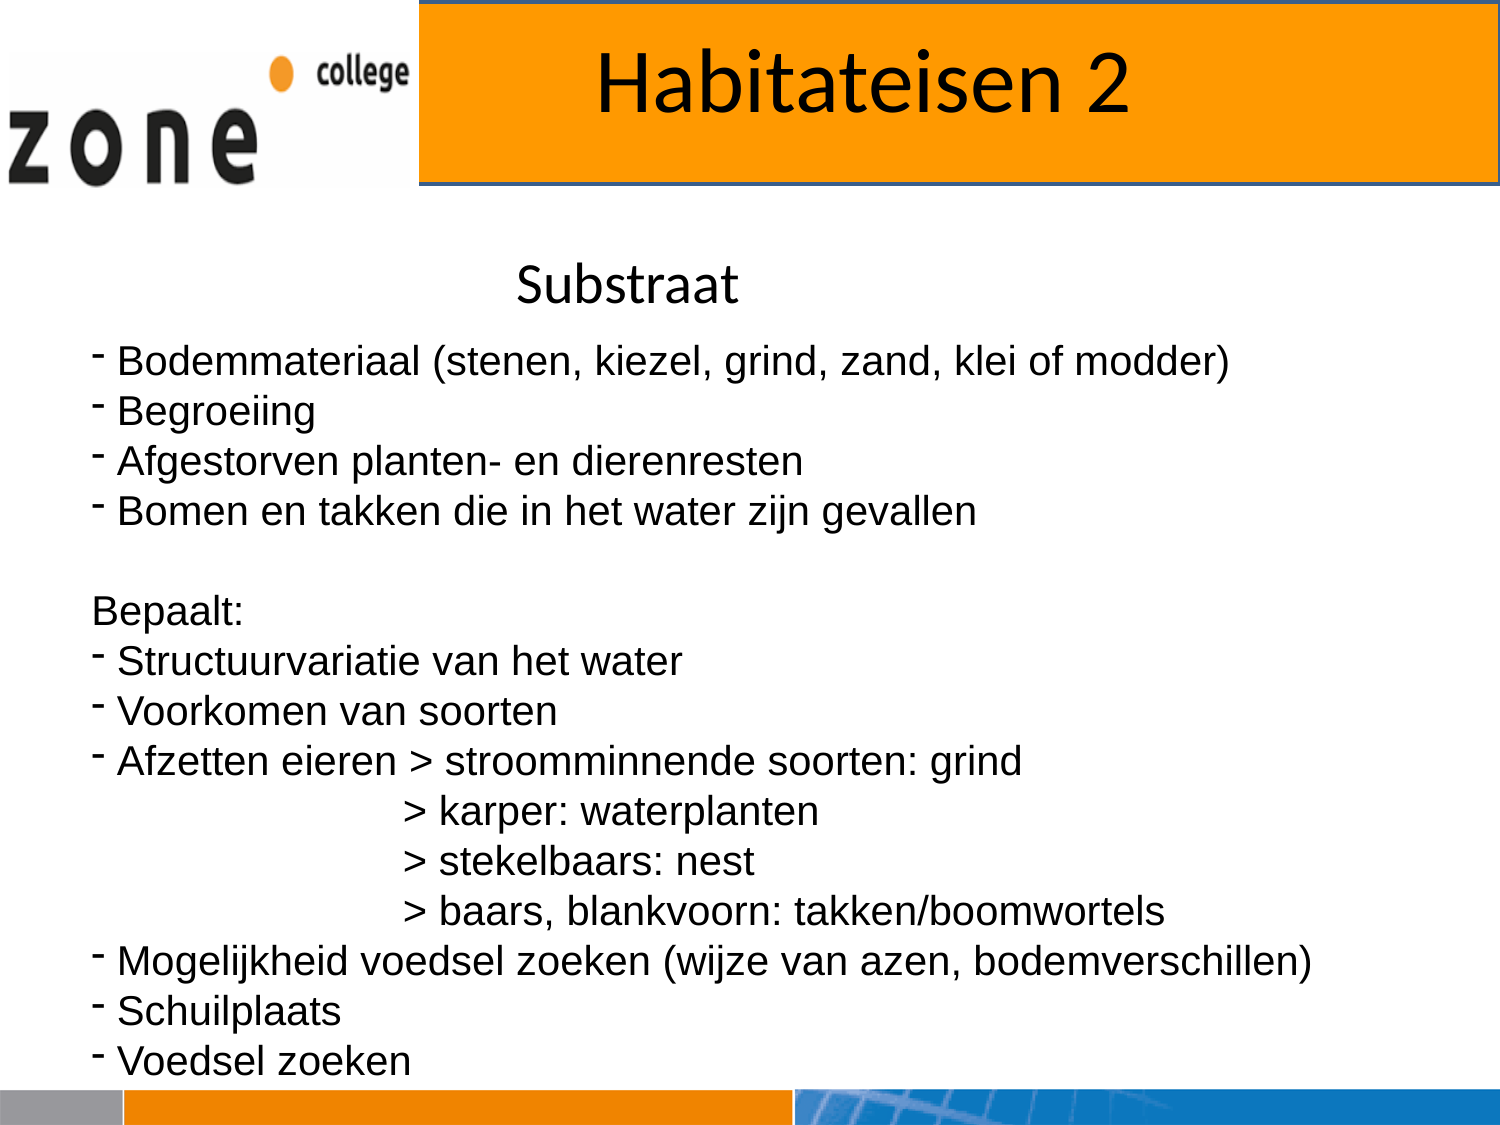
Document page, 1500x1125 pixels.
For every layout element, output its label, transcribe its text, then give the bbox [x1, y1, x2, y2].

text_box [423, 153, 1500, 186]
picture [0, 0, 1500, 1125]
text_box Substraat [501, 237, 1483, 323]
text_box Bodemmateriaal (stenen, kiezel, grind, zand, klei of modder) Begroeiing Afgestorven planten- en dierenresten Bomen en takken die in het water zijn gevallen Bepaalt: Structuurvariatie van het water Voorkomen van soorten Afzetten eieren > stroomminnende soorten: grind > karper: waterplanten > stekelbaars: nest > baars, blankvoorn: takken/boomwortels Mogelijkheid voedsel zoeken (wijze van azen, bodemverschillen) Schuilplaats Voedsel zoeken [76, 326, 1401, 1125]
text_box Habitateisen 2 [420, 0, 1500, 153]
